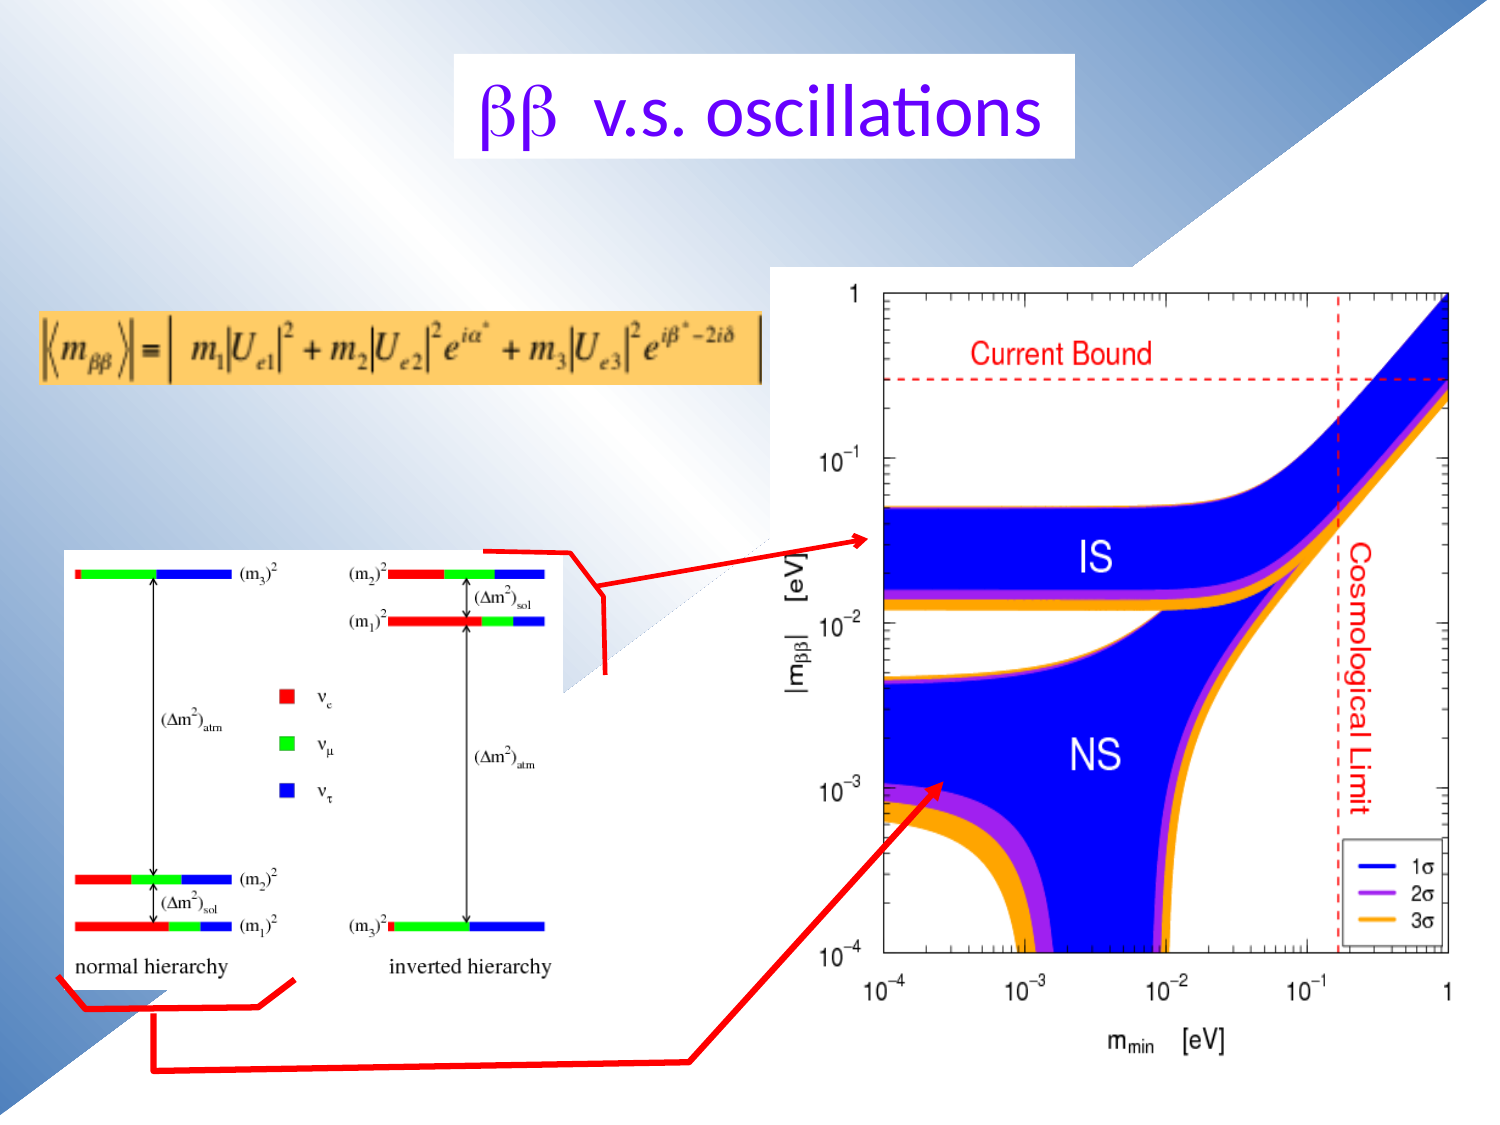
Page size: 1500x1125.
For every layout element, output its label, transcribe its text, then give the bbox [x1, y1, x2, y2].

picture [769, 266, 1471, 1086]
text_box bb v.s. oscillations [453, 53, 1075, 159]
text_box [563, 550, 608, 676]
text_box [151, 834, 764, 1074]
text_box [596, 538, 869, 587]
picture [64, 550, 563, 990]
text_box [0, 0, 1487, 1116]
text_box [38, 311, 763, 386]
text_box [73, 998, 274, 1012]
